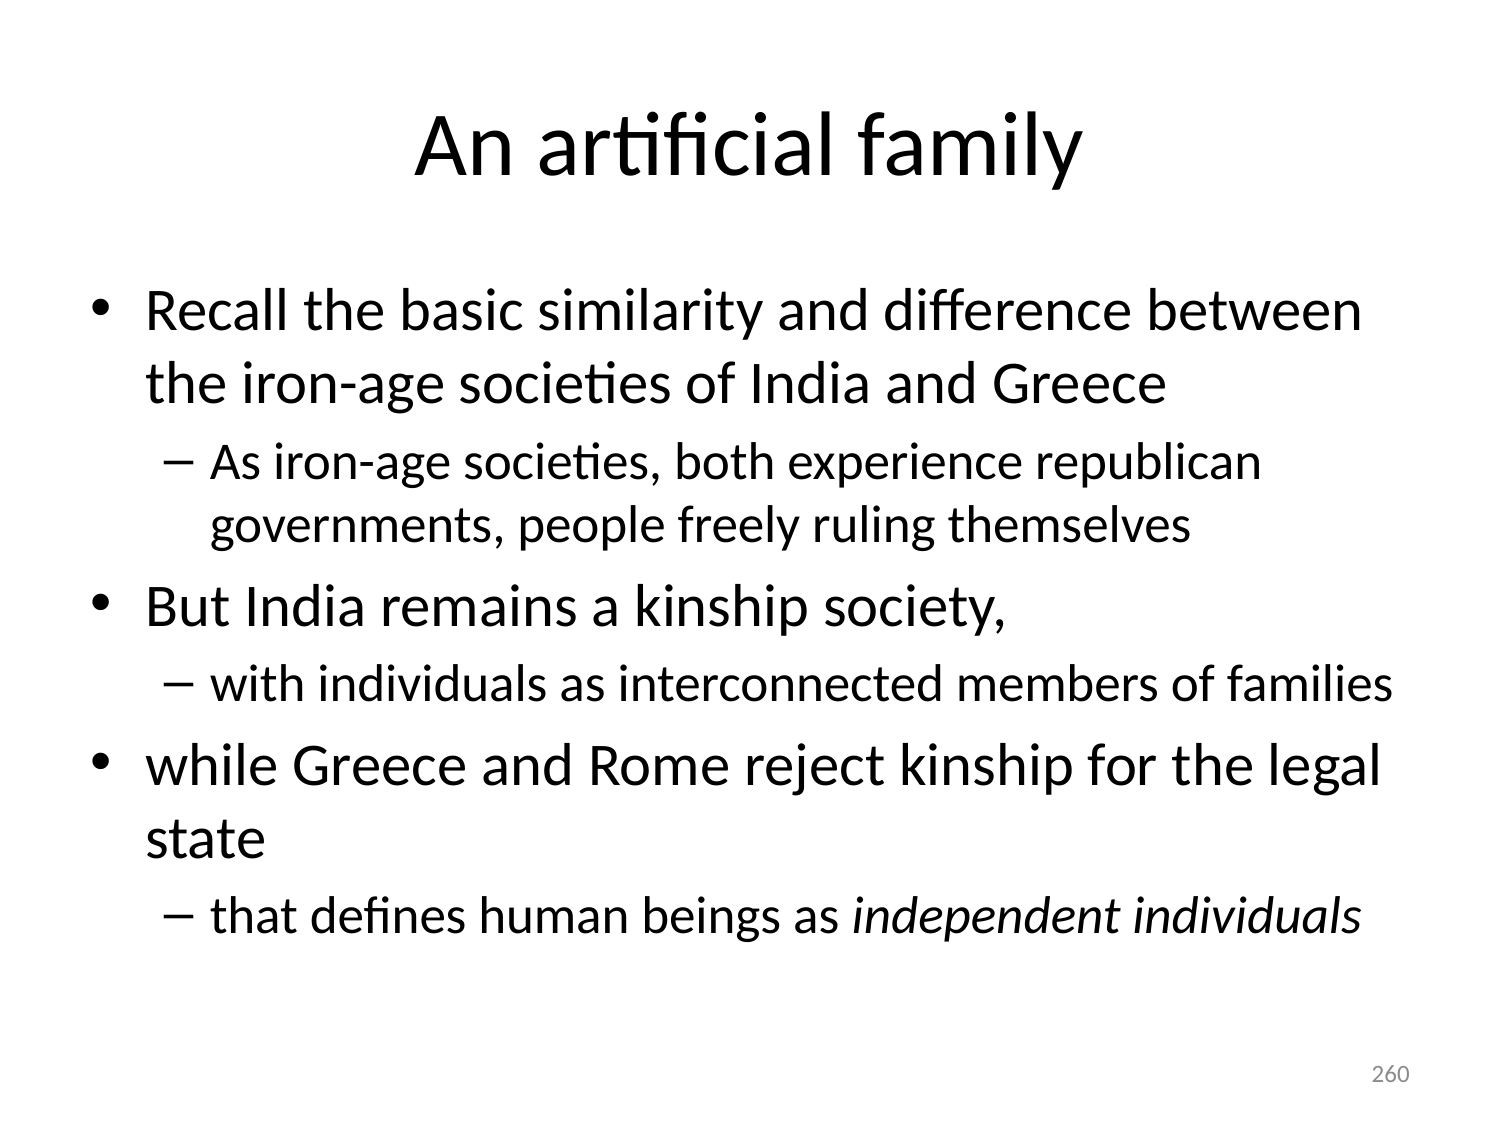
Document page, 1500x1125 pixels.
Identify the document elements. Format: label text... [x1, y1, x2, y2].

list Recall the basic similarity and difference between the iron-age societies of India and Greece As iron-age societies, both experience republican governments, people freely ruling themselves But India remains a kinship society, with individuals as interconnected members of families while Greece and Rome reject kinship for the legal state that defines human beings as independent individuals [75, 262, 1425, 1005]
slide_number 260 [1074, 1042, 1425, 1103]
title An artificial family [75, 45, 1425, 233]
